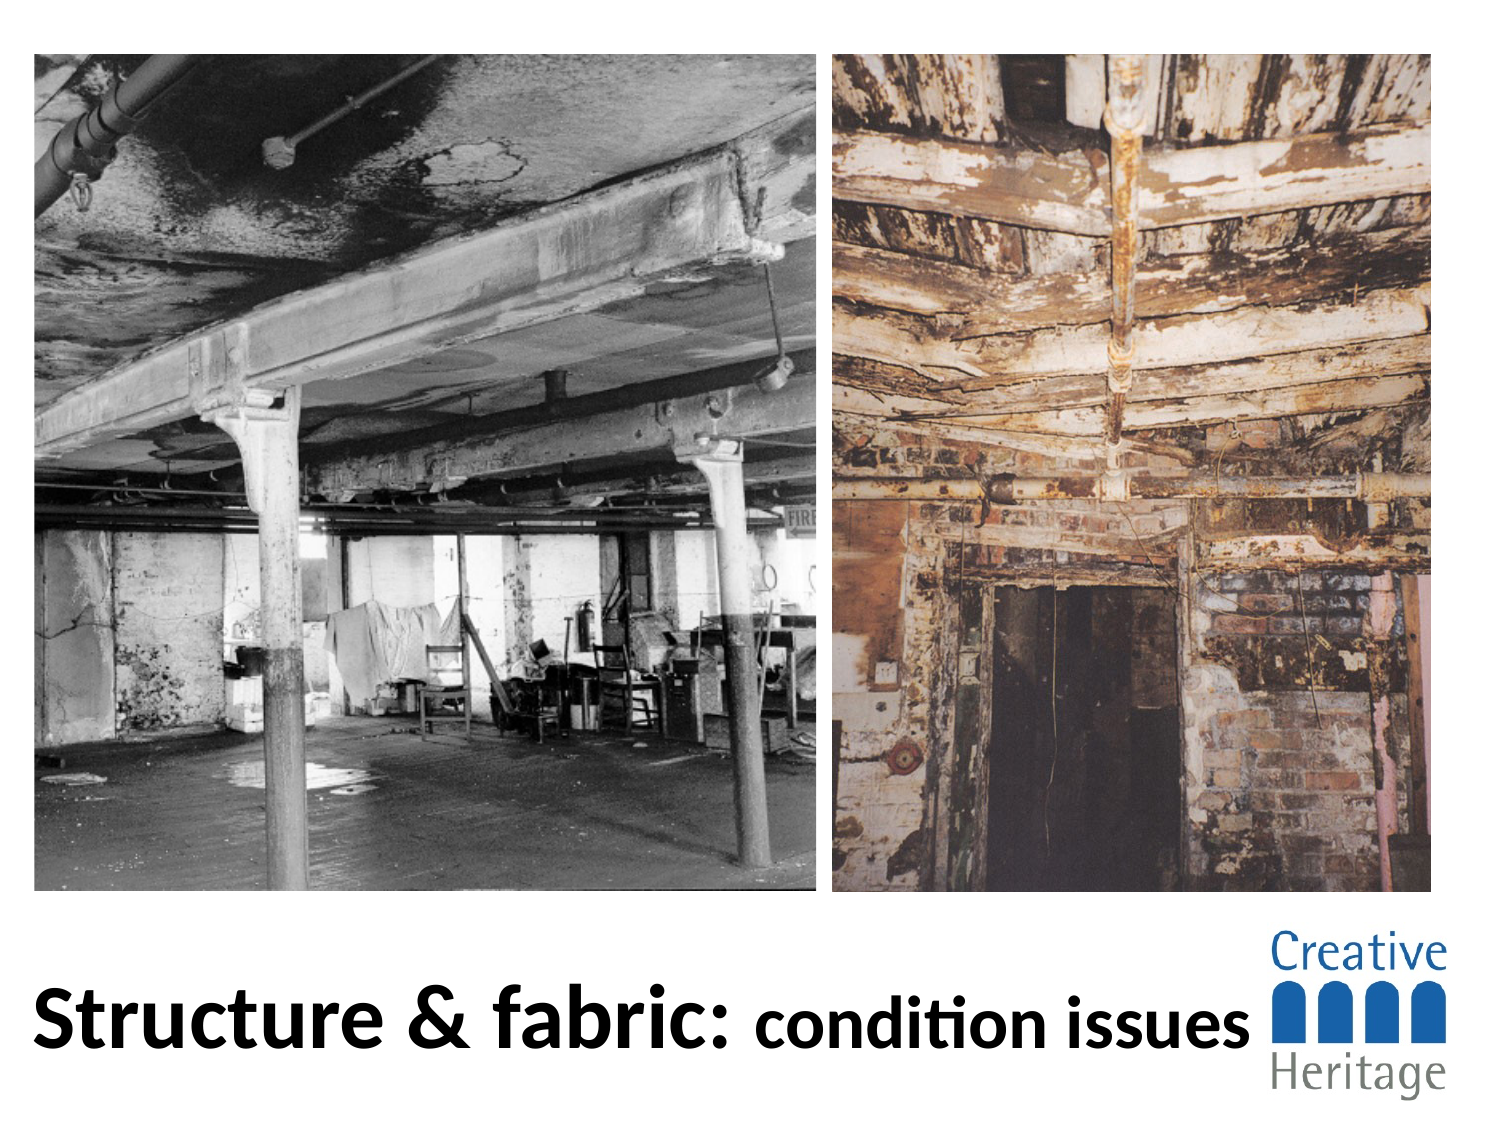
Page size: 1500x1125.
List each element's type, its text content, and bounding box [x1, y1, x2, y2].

title Structure & fabric: condition issues [17, 972, 1261, 1051]
picture [33, 54, 817, 891]
picture [832, 54, 1431, 893]
picture [1266, 922, 1448, 1101]
